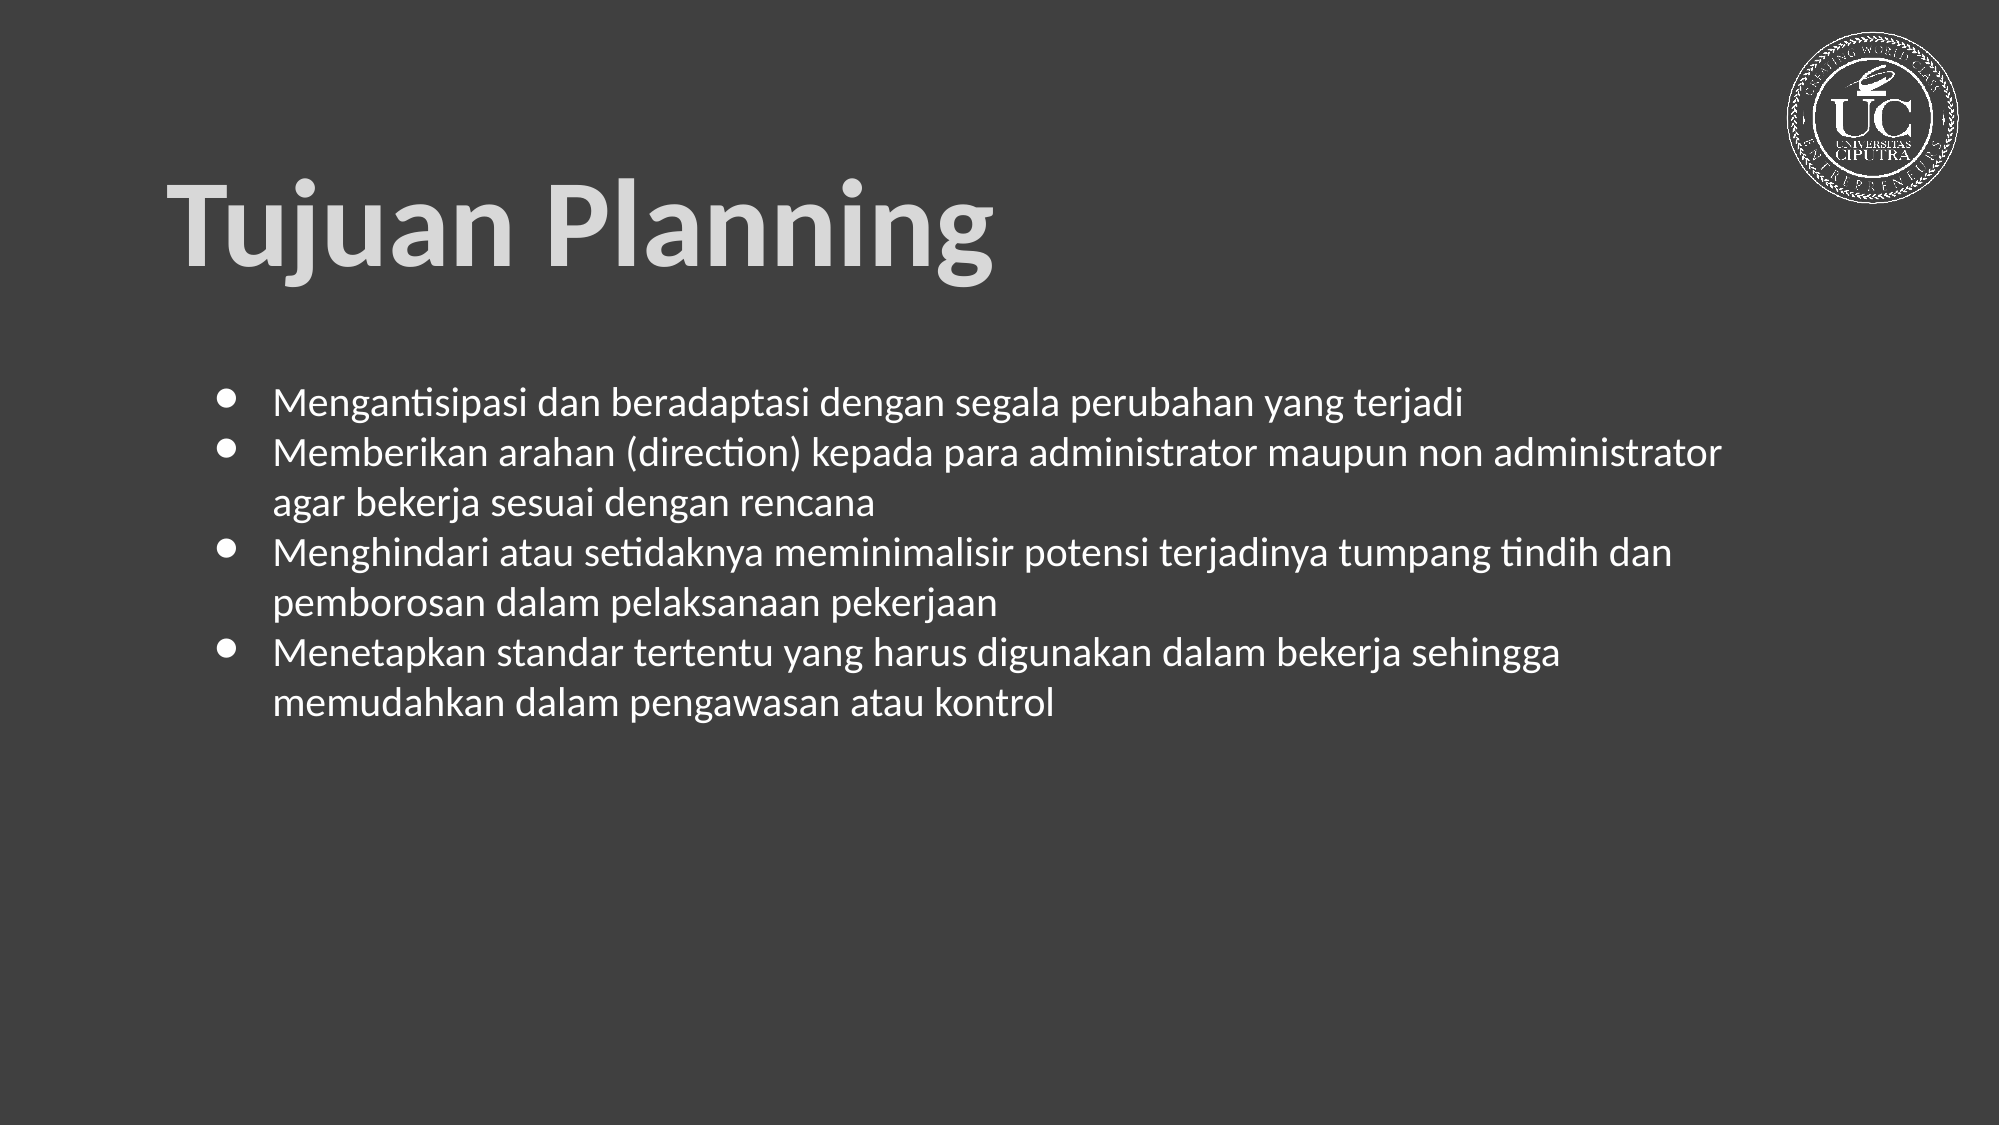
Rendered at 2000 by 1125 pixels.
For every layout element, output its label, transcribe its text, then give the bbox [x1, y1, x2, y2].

picture [1782, 27, 1963, 208]
text_box Mengantisipasi dan beradaptasi dengan segala perubahan yang terjadi Memberikan arahan (direction) kepada para administrator maupun non administrator agar bekerja sesuai dengan rencana Menghindari atau setidaknya meminimalisir potensi terjadinya tumpang tindih dan pemborosan dalam pelaksanaan pekerjaan Menetapkan standar tertentu yang harus digunakan dalam bekerja sehingga memudahkan dalam pengawasan atau kontrol [182, 360, 1740, 741]
text_box Tujuan Planning [147, 131, 1740, 291]
